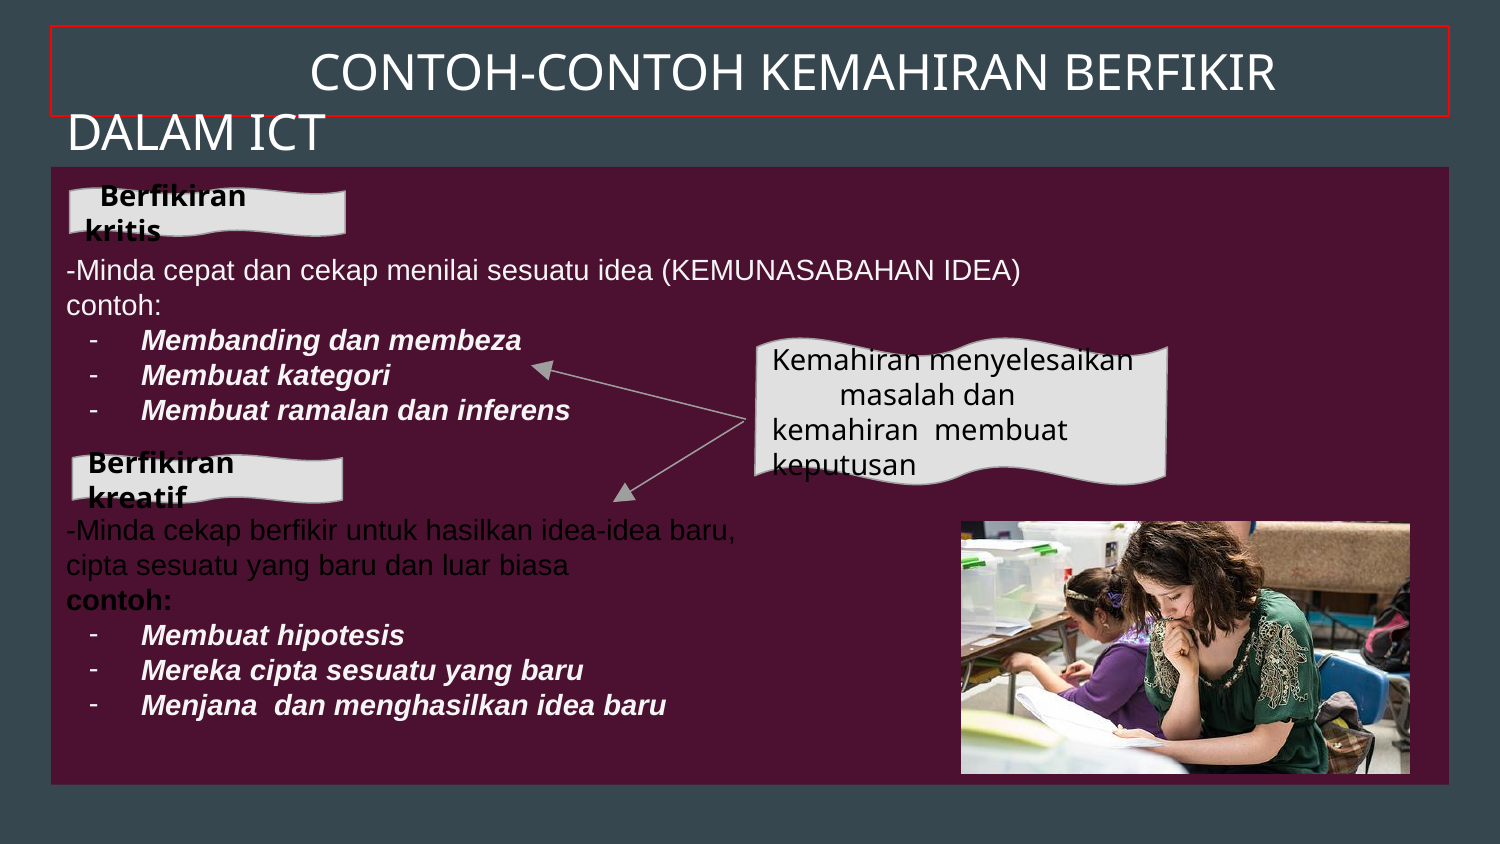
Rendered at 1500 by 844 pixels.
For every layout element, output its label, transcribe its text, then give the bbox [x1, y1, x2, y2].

text_box Kemahiran menyelesaikan masalah dan kemahiran membuat keputusan [754, 338, 1168, 485]
picture [961, 521, 1411, 774]
title CONTOH-CONTOH KEMAHIRAN BERFIKIR DALAM ICT [51, 25, 1449, 117]
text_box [612, 421, 745, 503]
text_box Berfikiran kreatif [72, 454, 343, 503]
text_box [530, 365, 747, 420]
list -Minda cepat dan cekap menilai sesuatu idea (KEMUNASABAHAN IDEA) contoh: Membanding dan membeza Membuat kategori Membuat ramalan dan inferens -Minda cekap berfikir untuk hasilkan idea-idea baru, cipta sesuatu yang baru dan luar biasa contoh: Membuat hipotesis Mereka cipta sesuatu yang baru Menjana dan menghasilkan idea baru [51, 166, 1449, 785]
text_box Berfikiran kritis [69, 188, 346, 237]
